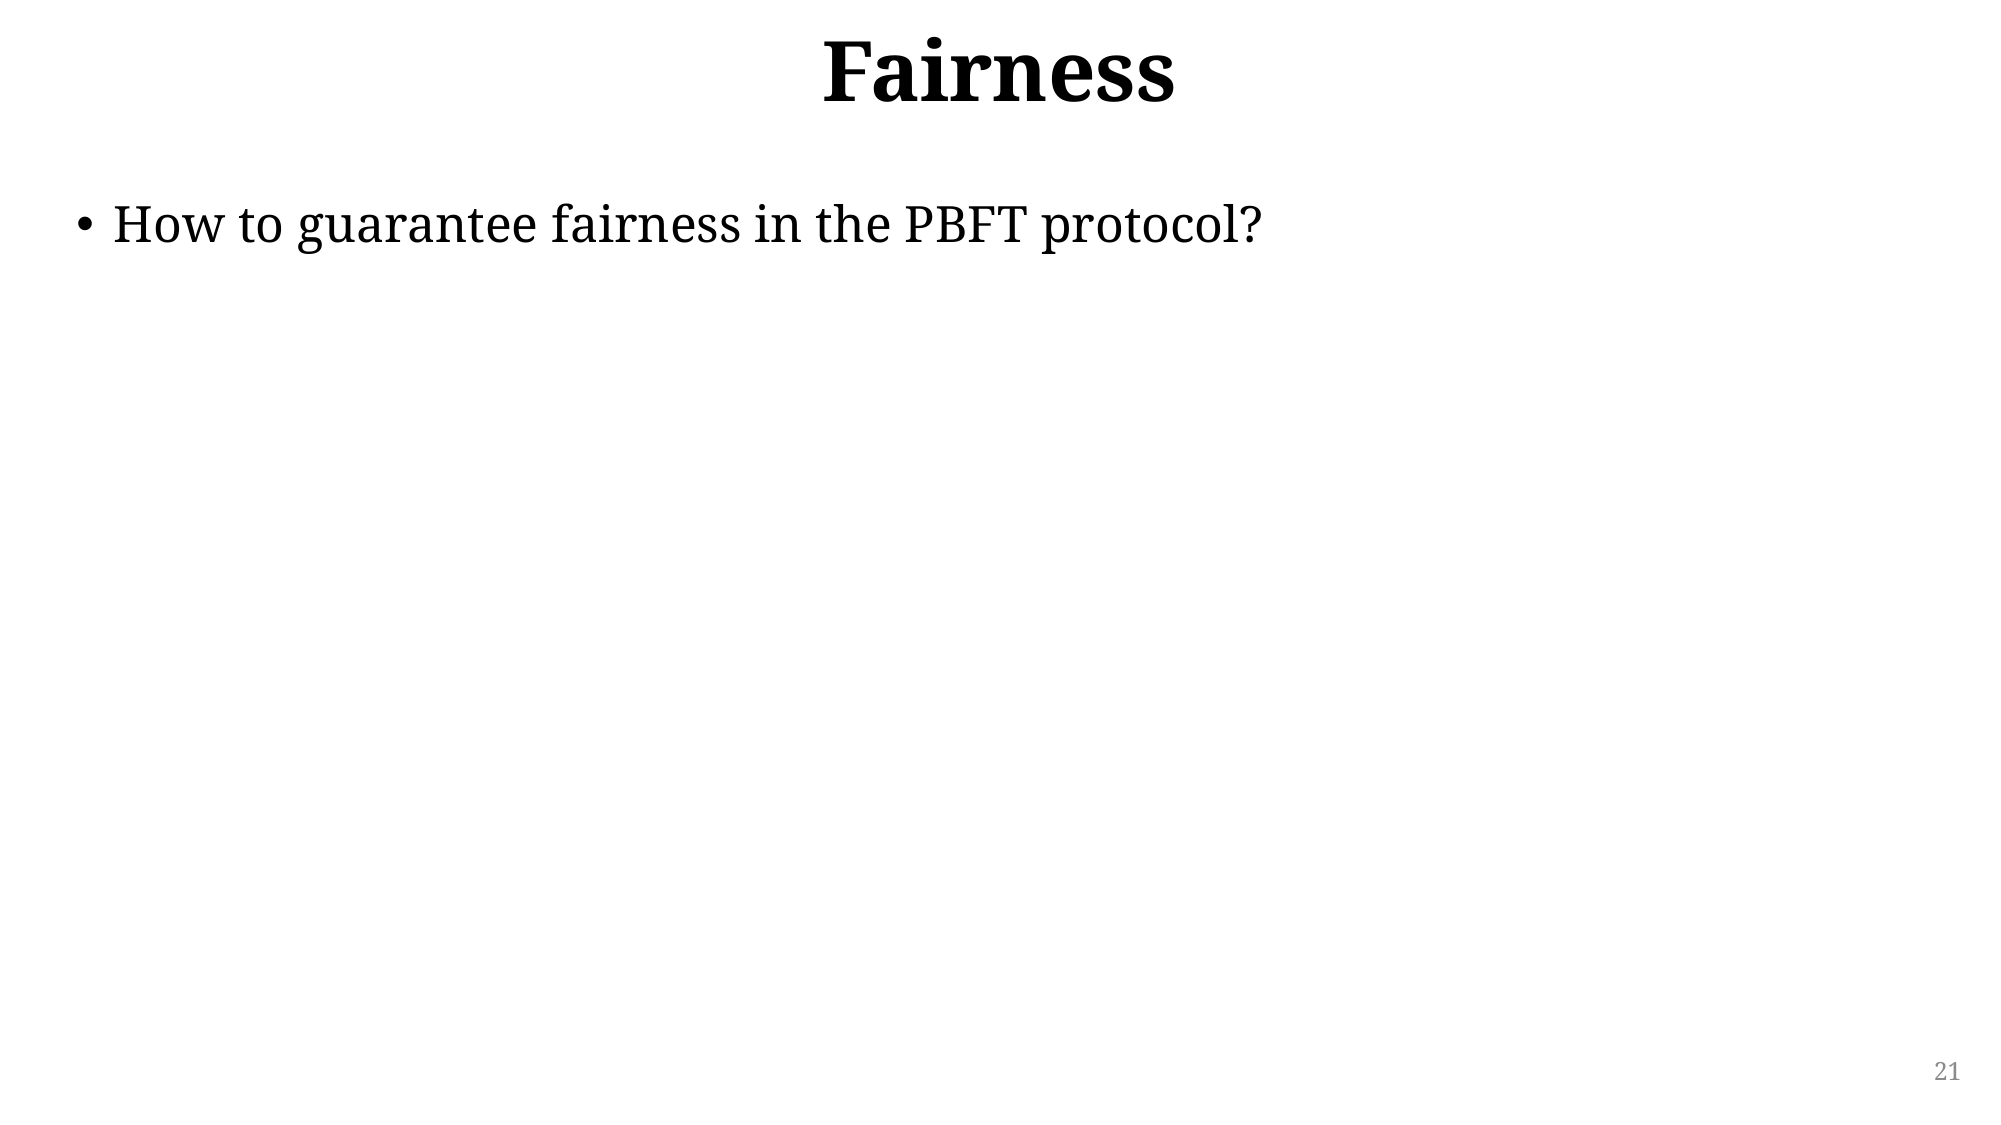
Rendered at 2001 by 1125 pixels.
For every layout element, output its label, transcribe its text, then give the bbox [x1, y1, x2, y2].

slide_number 21 [1526, 1042, 1977, 1103]
title Fairness [137, 0, 1863, 149]
list How to guarantee fairness in the PBFT protocol? [61, 191, 2000, 1077]
